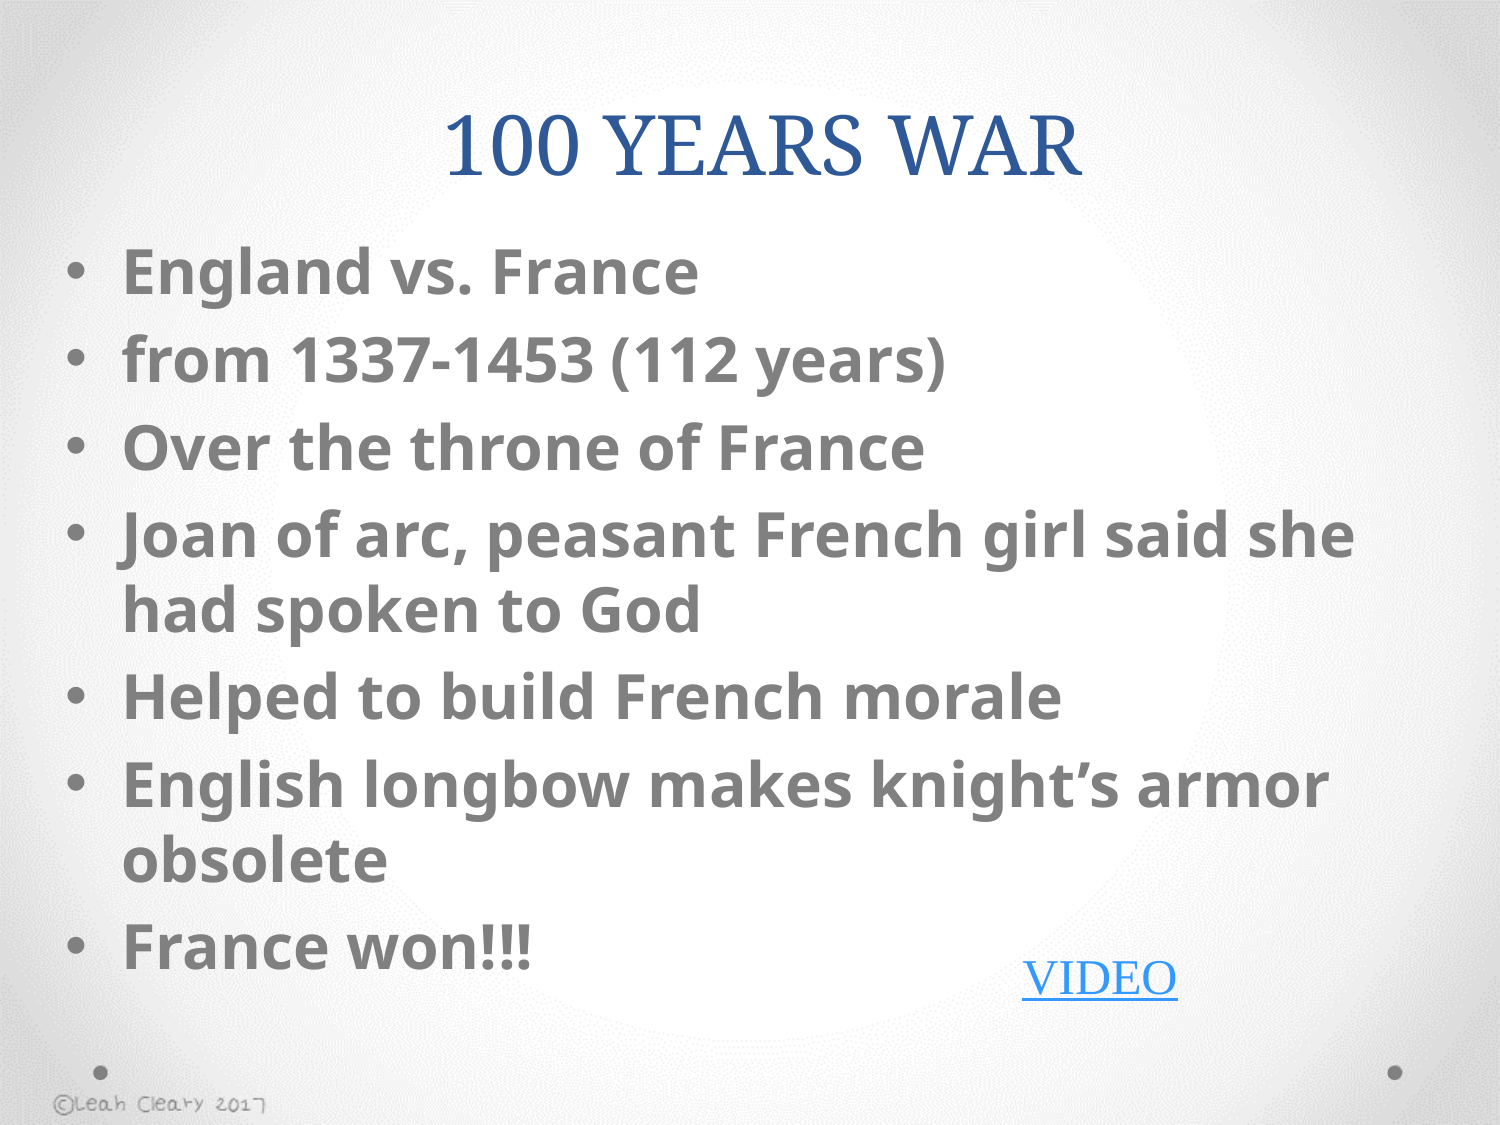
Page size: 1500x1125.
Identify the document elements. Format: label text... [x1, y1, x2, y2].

text_box VIDEO [874, 937, 1325, 1013]
list England vs. France from 1337-1453 (112 years) Over the throne of France Joan of arc, peasant French girl said she had spoken to God Helped to build French morale English longbow makes knight’s armor obsolete France won!!! [50, 224, 1400, 1069]
picture [0, 0, 1500, 1125]
title 100 YEARS WAR [75, 24, 1450, 200]
